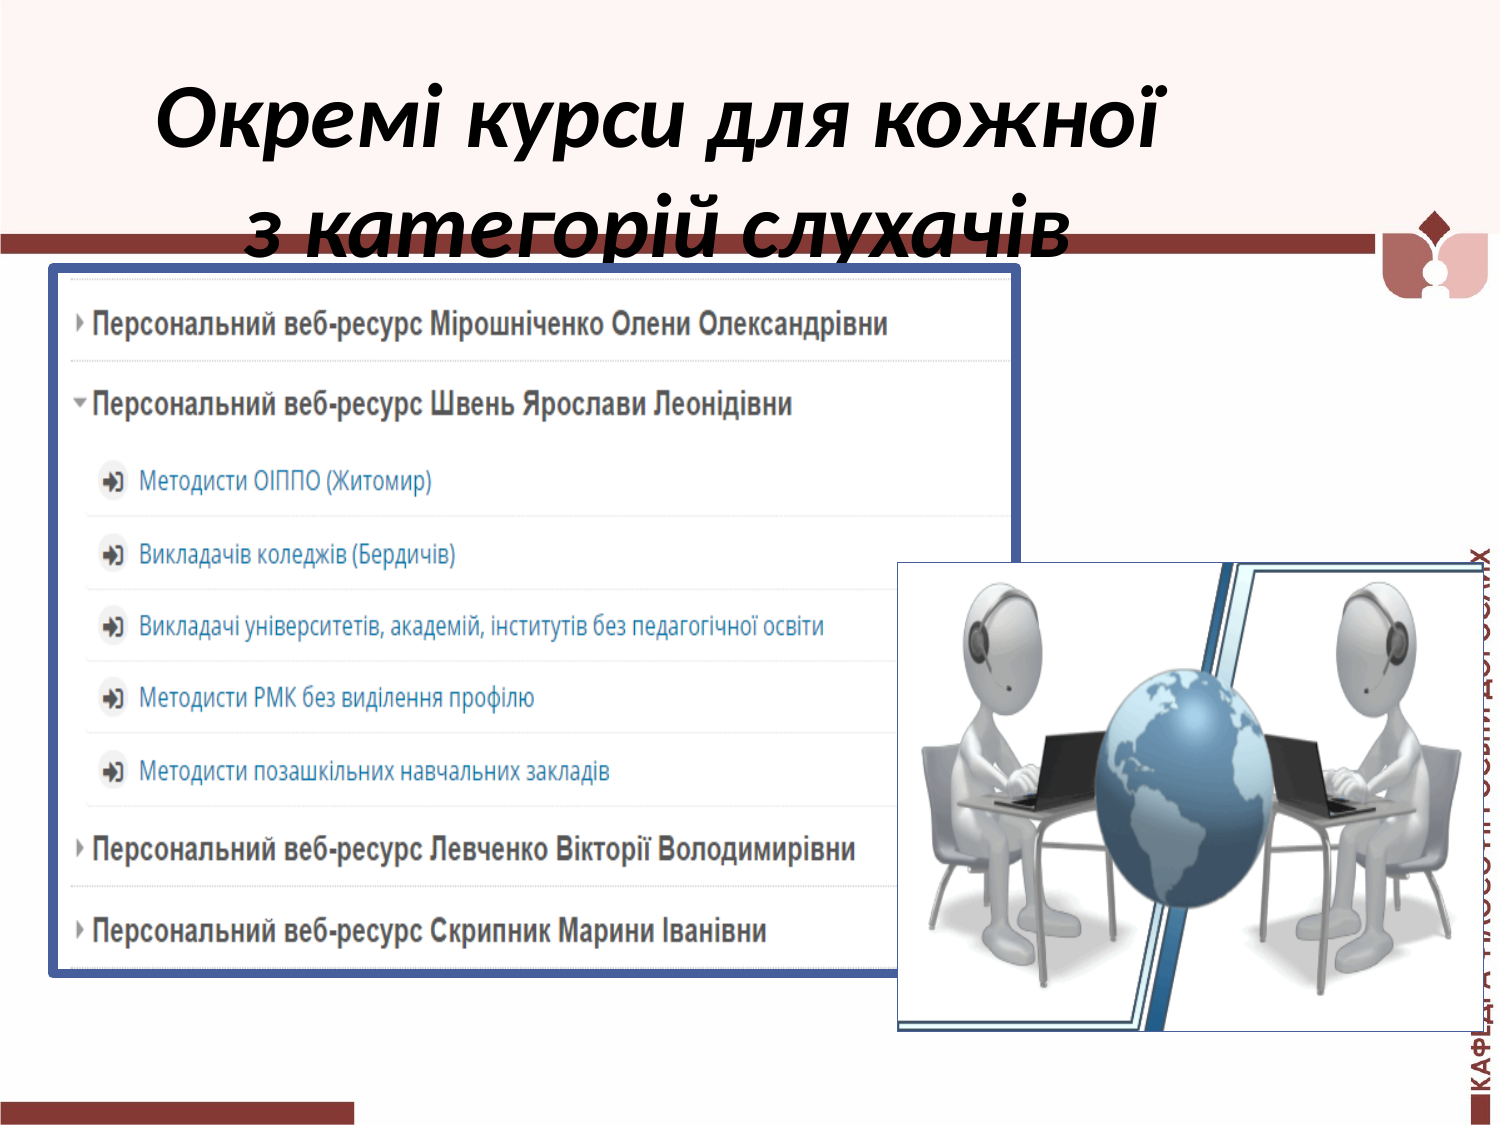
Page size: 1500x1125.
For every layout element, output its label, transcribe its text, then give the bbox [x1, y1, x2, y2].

picture [0, 0, 1500, 1125]
title Окремі курси для кожної з категорій слухачів [135, 47, 1182, 285]
